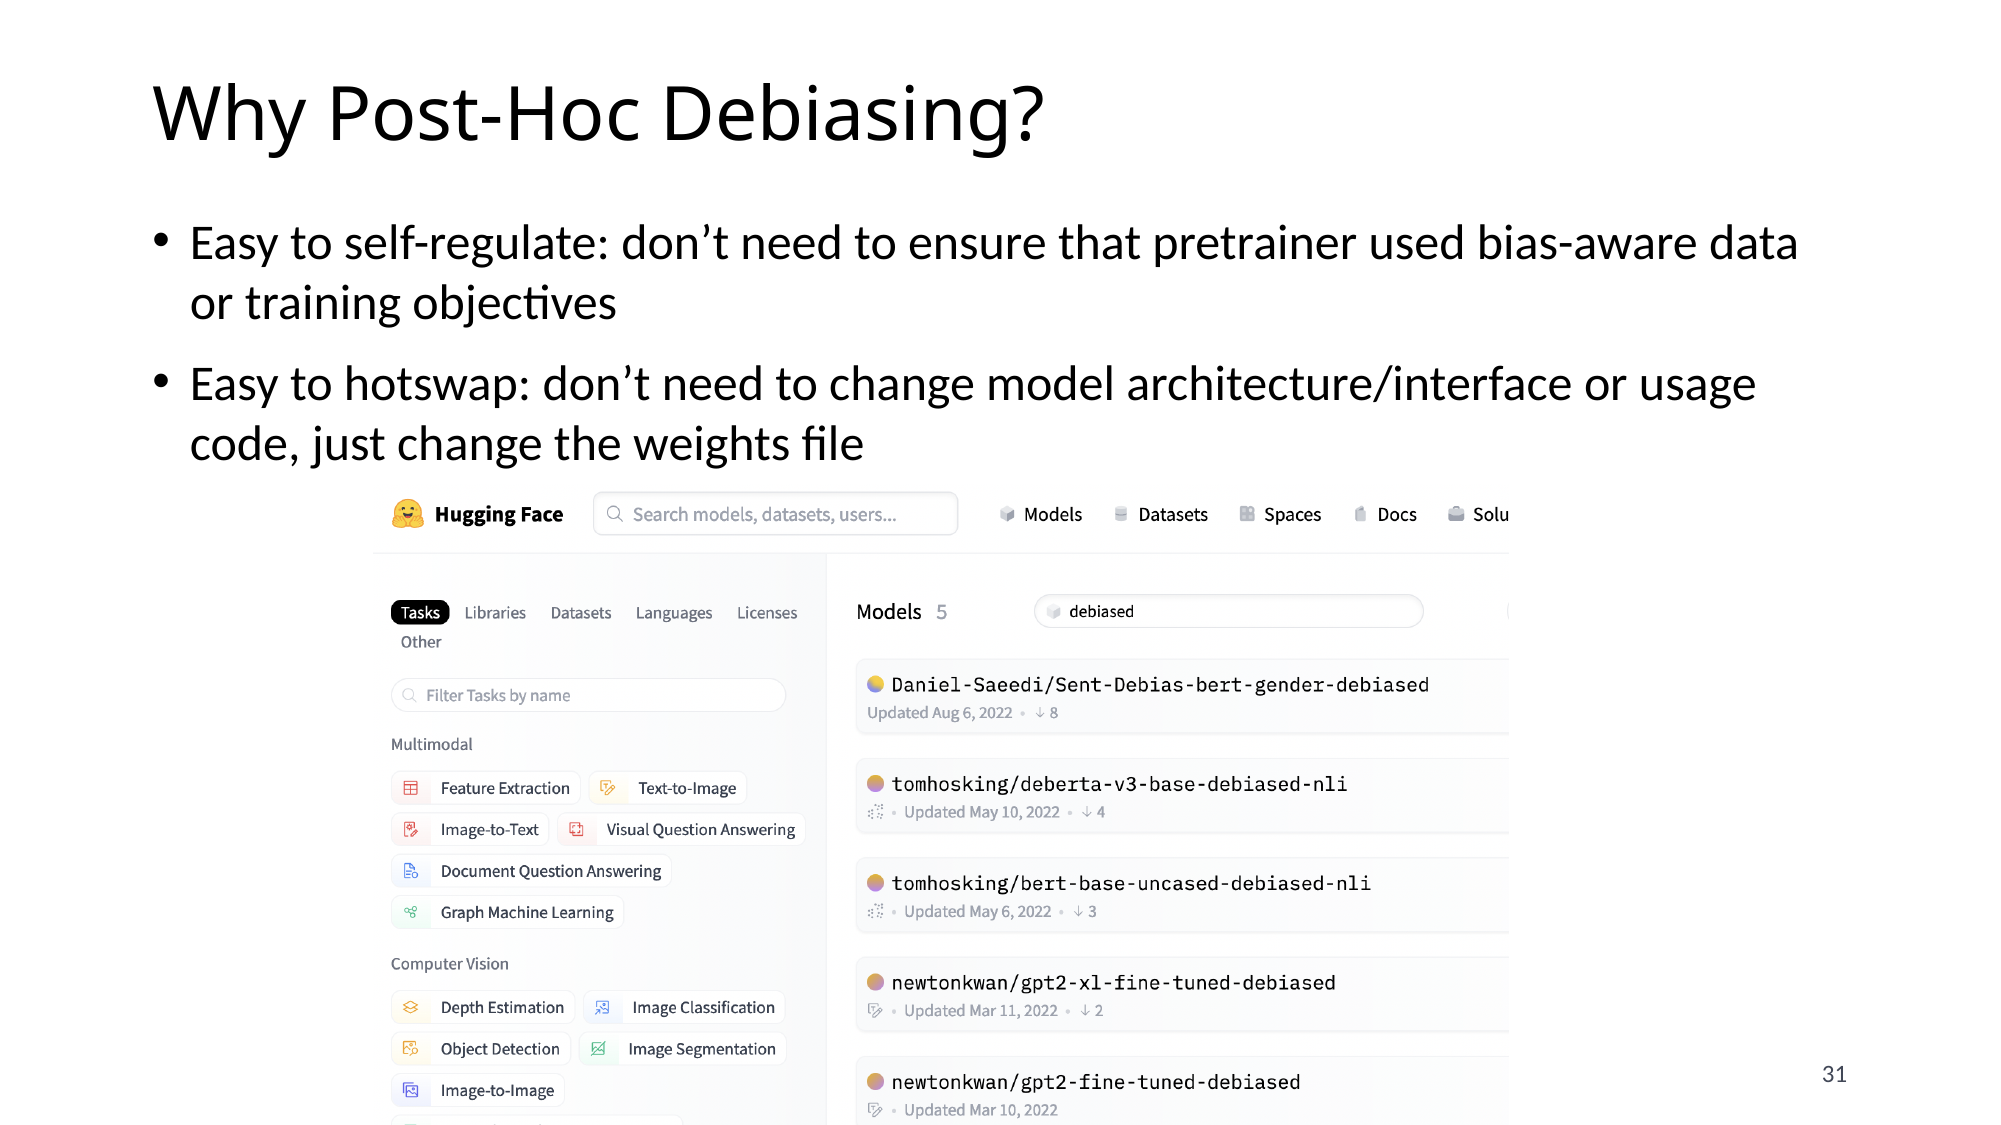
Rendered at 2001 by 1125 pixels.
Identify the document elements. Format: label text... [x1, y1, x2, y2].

slide_number 31 [1509, 1042, 1863, 1103]
list Easy to self-regulate: don’t need to ensure that pretrainer used bias-aware data or training objectives Easy to hotswap: don’t need to change model architecture/interface or usage code, just change the weights file [137, 202, 1863, 1014]
title Why Post-Hoc Debiasing? [137, 59, 1863, 173]
picture [373, 484, 1509, 1125]
